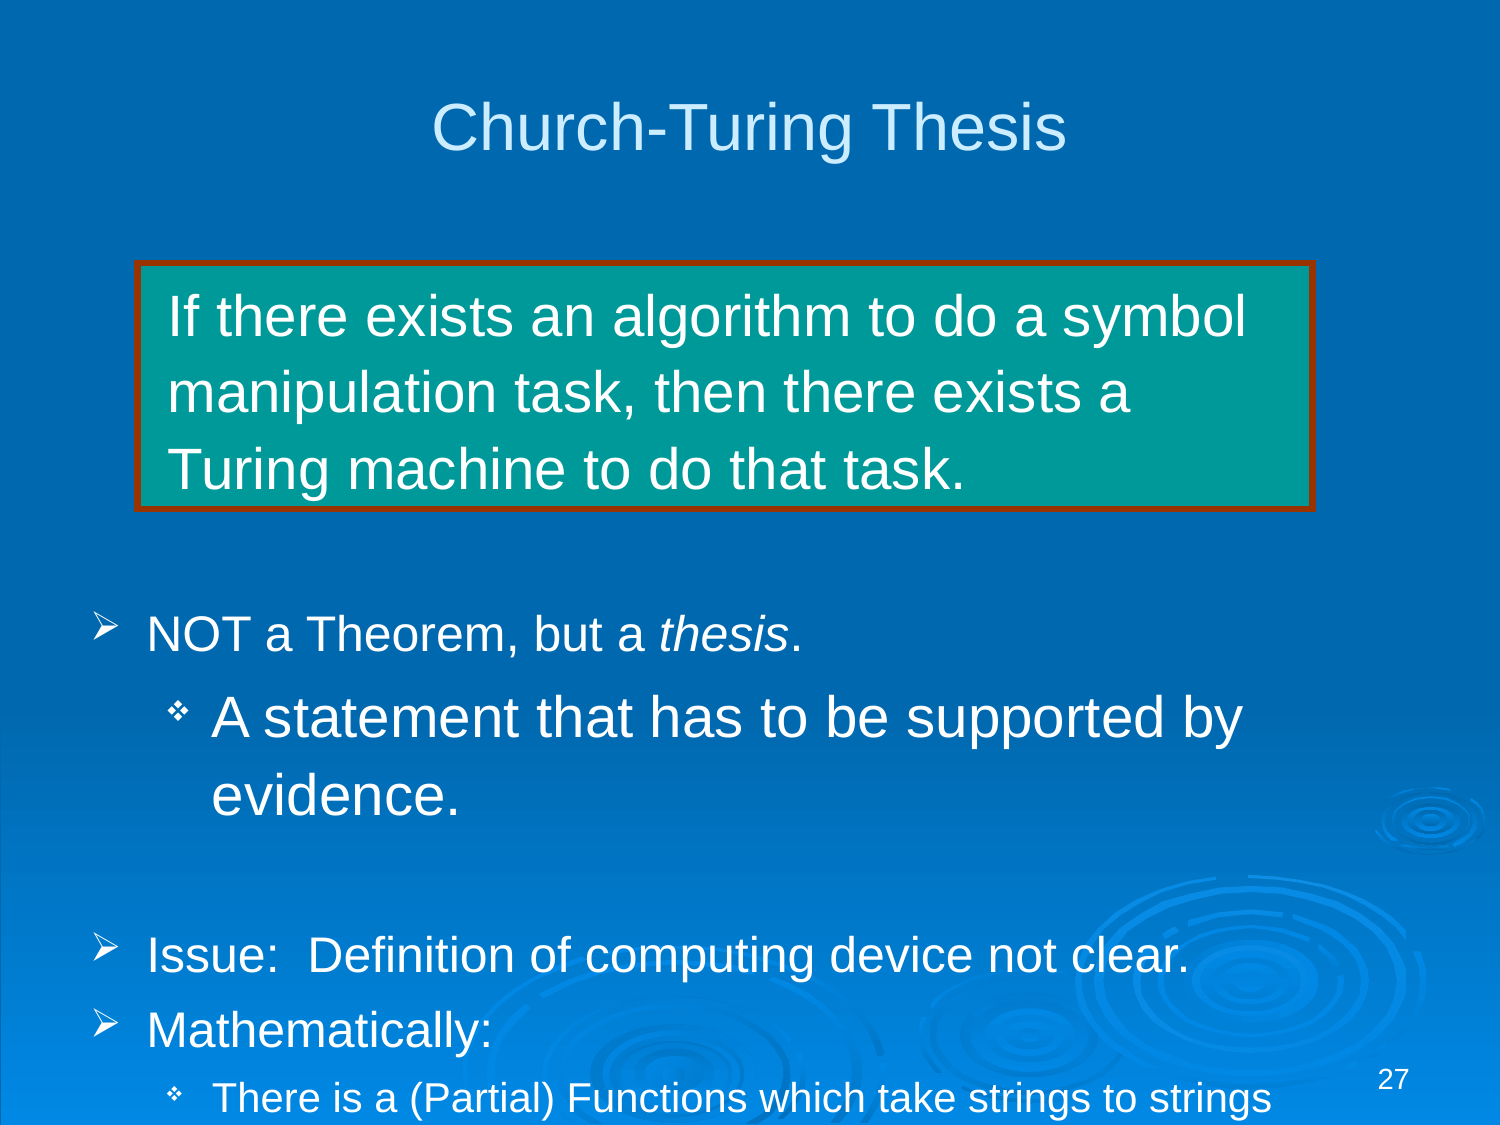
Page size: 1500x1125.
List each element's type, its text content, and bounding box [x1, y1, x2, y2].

title Church-Turing Thesis [112, 45, 1388, 202]
list NOT a Theorem, but a thesis. A statement that has to be supported by evidence. Issue: Definition of computing device not clear. Mathematically: There is a (Partial) Functions which take strings to strings [74, 587, 1388, 1063]
slide_number 27 [1074, 1024, 1426, 1103]
text_box If there exists an algorithm to do a symbol manipulation task, then there exists a Turing machine to do that task. [137, 263, 1313, 509]
